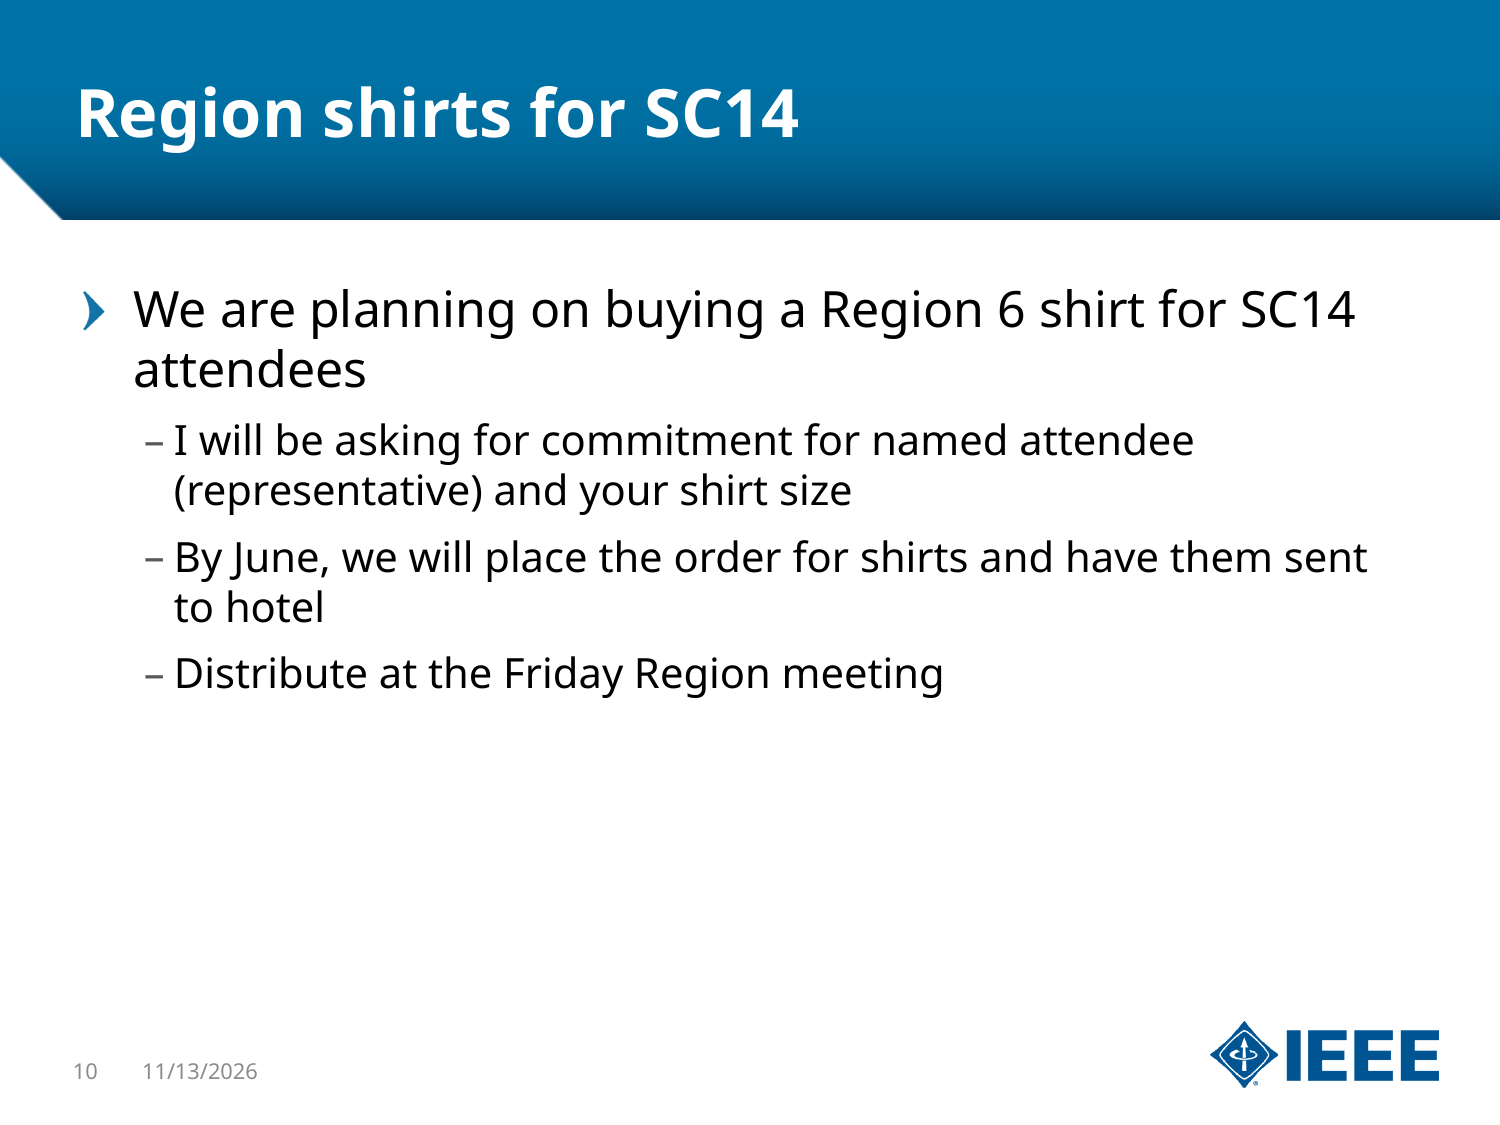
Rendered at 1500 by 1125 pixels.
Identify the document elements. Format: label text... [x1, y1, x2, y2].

list We are planning on buying a Region 6 shirt for SC14 attendees I will be asking for commitment for named attendee (representative) and your shirt size By June, we will place the order for shirts and have them sent to hotel Distribute at the Friday Region meeting [61, 269, 1407, 987]
picture [76, 283, 109, 331]
picture [1210, 1021, 1439, 1088]
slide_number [142, 1042, 412, 1103]
title Region shirts for SC14 [60, 22, 1426, 199]
slide_number 10 [72, 1042, 132, 1103]
